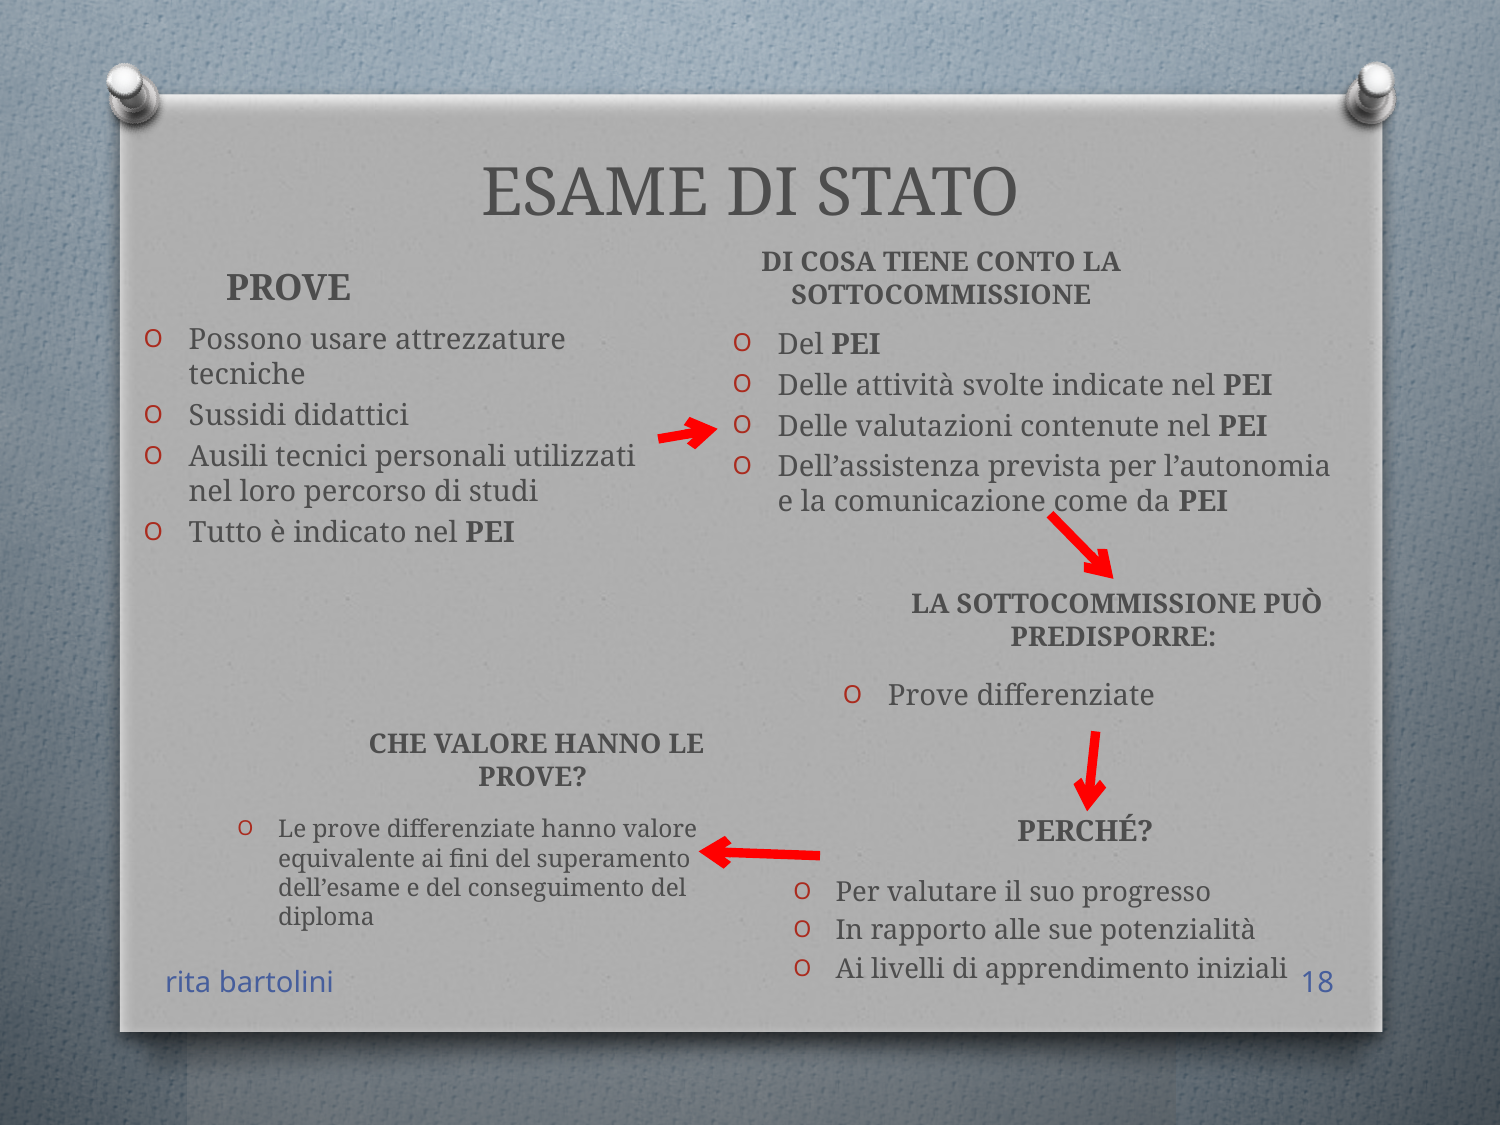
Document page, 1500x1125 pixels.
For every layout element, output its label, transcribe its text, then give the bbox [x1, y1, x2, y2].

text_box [698, 851, 821, 856]
text_box LA SOTTOCOMMISSIONE PUÒ PREDISPORRE: [872, 578, 1355, 660]
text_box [657, 428, 718, 440]
title ESAME DI STATO [179, 134, 1323, 243]
text_box Prove differenziate [827, 668, 1358, 745]
text_box Per valutare il suo progresso In rapporto alle sue potenzialità Ai livelli di apprendimento iniziali [778, 866, 1308, 1001]
list Possono usare attrezzature tecniche Sussidi didattici Ausili tecnici personali utilizzati nel loro percorso di studi Tutto è indicato nel PEI [128, 312, 659, 565]
list PROVE [122, 256, 455, 316]
picture [75, 29, 198, 153]
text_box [1049, 514, 1114, 580]
picture [1317, 35, 1439, 156]
list DI COSA TIENE CONTO LA SOTTOCOMMISSIONE [699, 236, 1183, 318]
text_box CHE VALORE HANNO LE PROVE? [291, 719, 775, 800]
text_box Le prove differenziate hanno valore equivalente ai fini del superamento dell’esame e del conseguimento del diploma [222, 805, 752, 940]
footer rita bartolini [150, 952, 1059, 1013]
slide_number 18 [1258, 952, 1350, 1013]
text_box PERCHÉ? [840, 774, 1324, 855]
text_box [1086, 731, 1096, 812]
list Del PEI Delle attività svolte indicate nel PEI Delle valutazioni contenute nel PEI Dell’assistenza prevista per l’autonomia e la comunicazione come da PEI [717, 317, 1366, 541]
